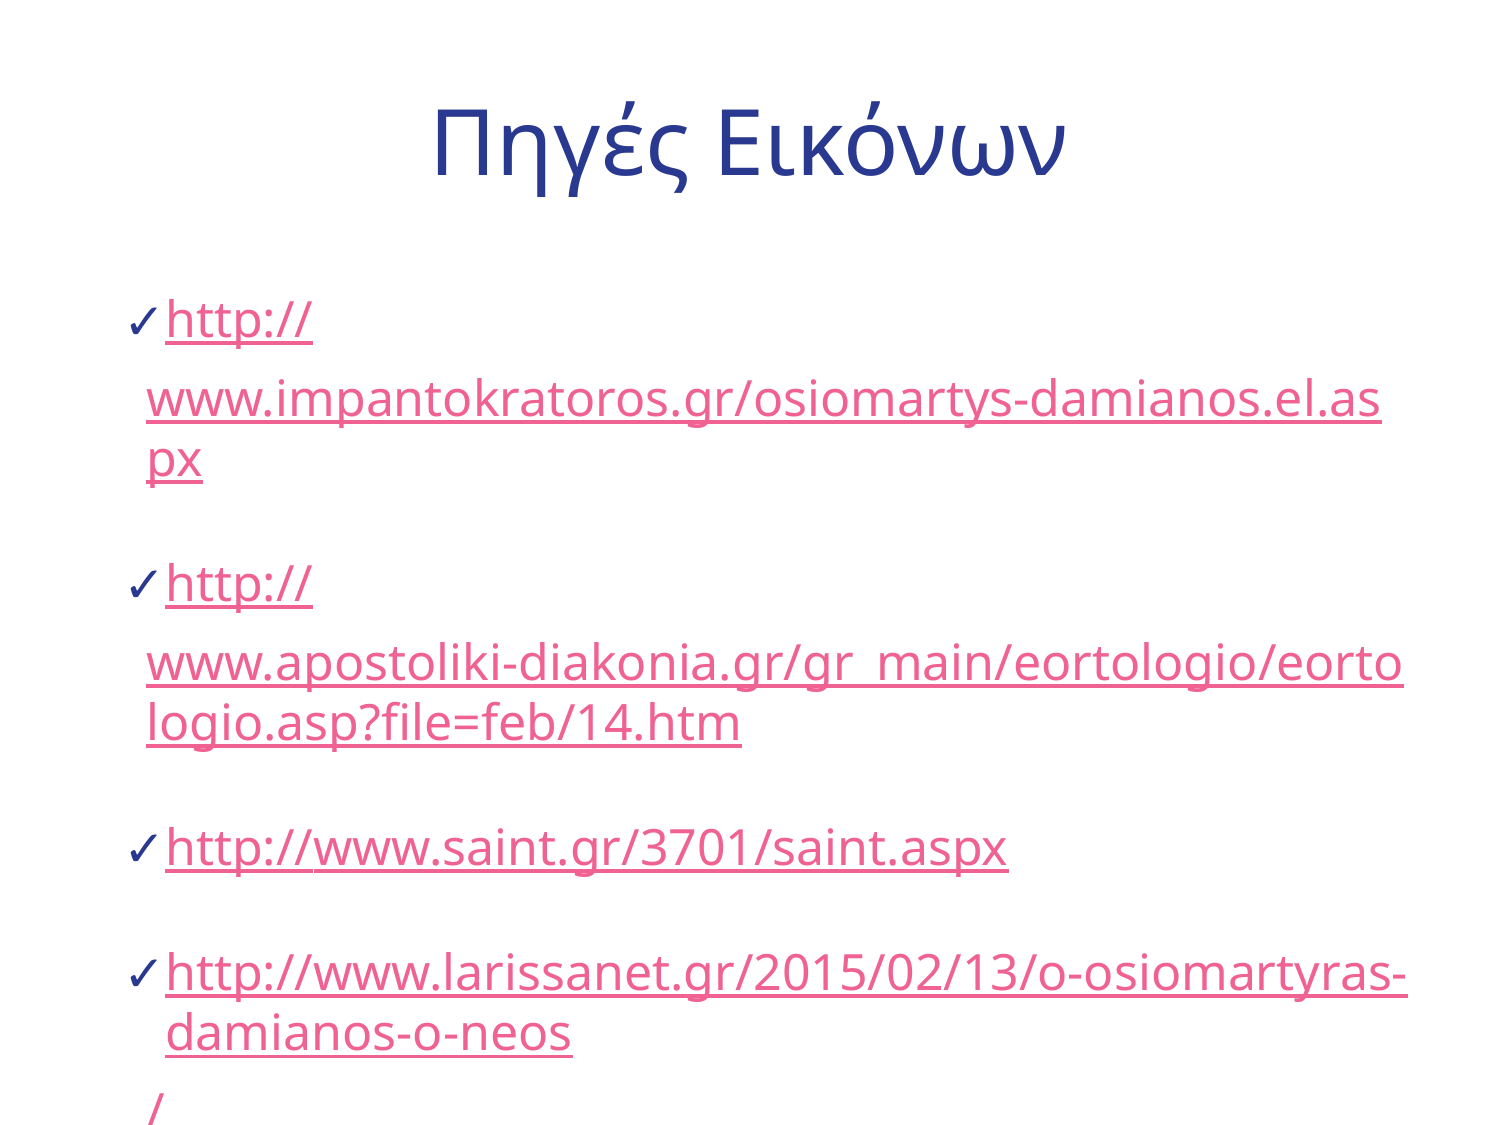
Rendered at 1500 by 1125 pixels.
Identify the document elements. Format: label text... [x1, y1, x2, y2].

list http://www.impantokratoros.gr/osiomartys-damianos.el.aspx http://www.apostoliki-diakonia.gr/gr_main/eortologio/eortologio.asp?file=feb/14.htm http://www.saint.gr/3701/saint.aspx http://www.larissanet.gr/2015/02/13/o-osiomartyras-damianos-o-neos/ [75, 262, 1425, 740]
title Πηγές Εικόνων [75, 45, 1425, 233]
